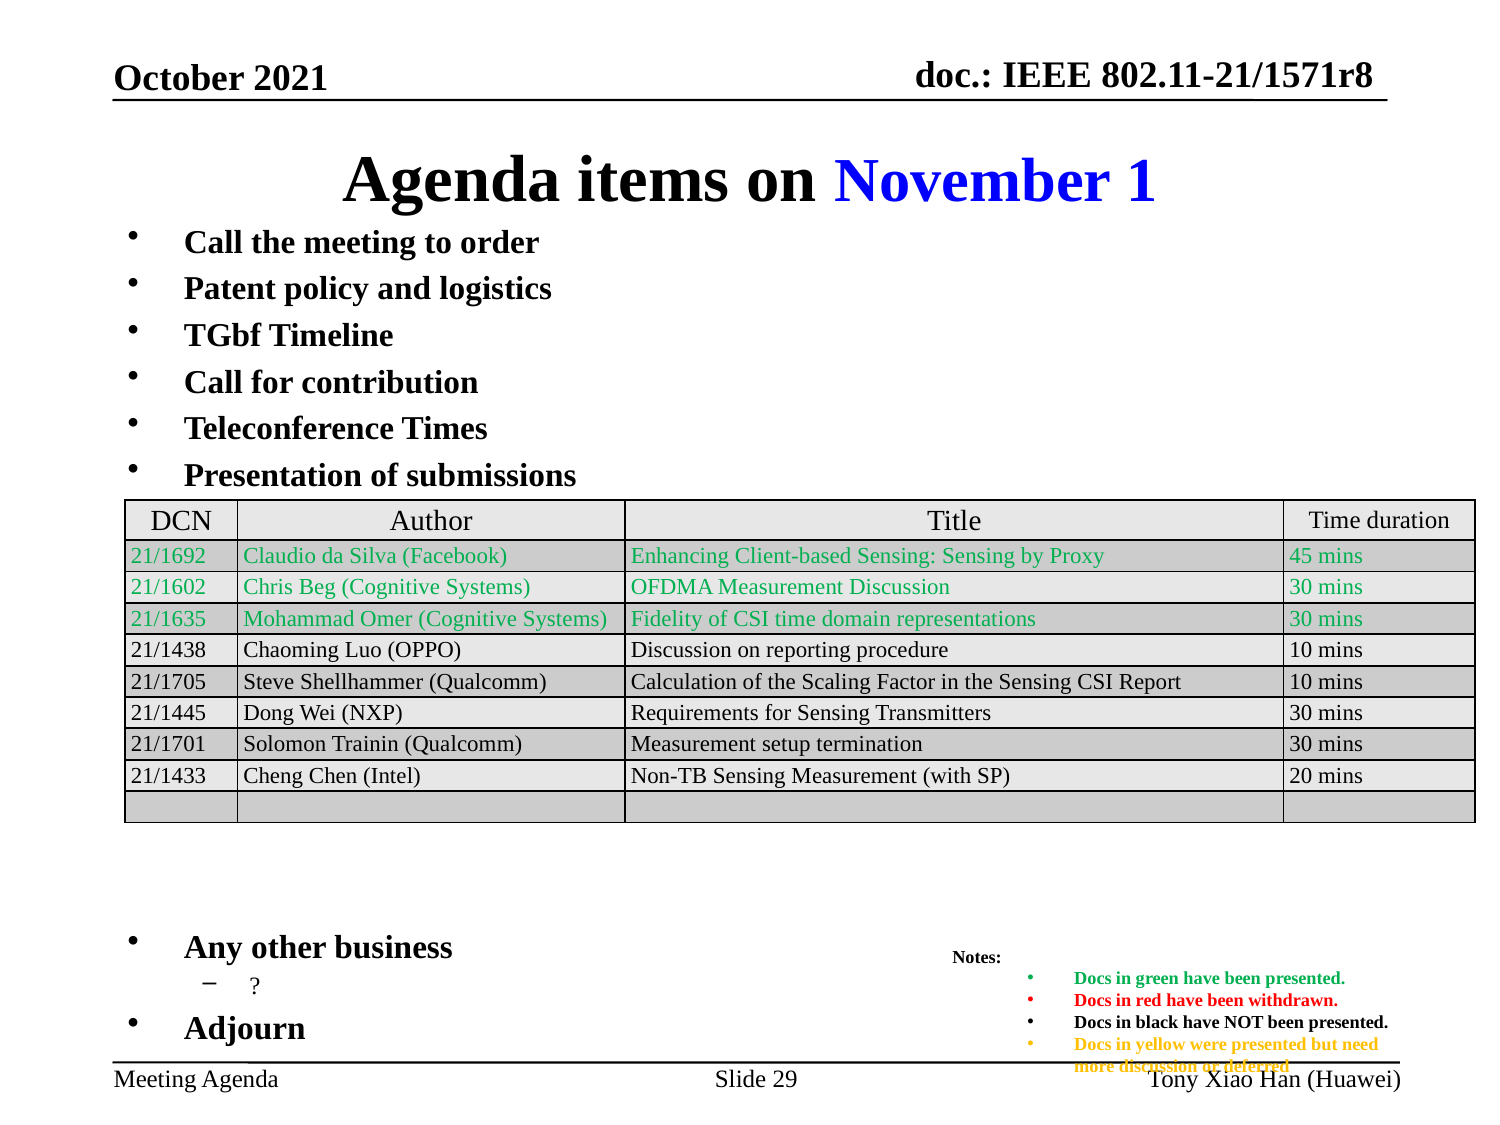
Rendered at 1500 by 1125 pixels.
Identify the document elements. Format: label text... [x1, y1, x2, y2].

table_cell Steve Shellhammer (Qualcomm) [238, 667, 624, 696]
table_cell 21/1692 [126, 541, 237, 571]
table_cell 21/1433 [126, 761, 237, 790]
text_box Notes: Docs in green have been presented. Docs in red have been withdrawn. Docs in black have NOT been presented. Docs in yellow were presented but need more discussion or deferred [937, 937, 1425, 1088]
table_cell 30 mins [1284, 698, 1474, 727]
table_cell [1284, 792, 1474, 822]
table_cell 21/1602 [126, 572, 237, 602]
footer Tony Xiao Han (Huawei) [999, 1088, 1402, 1093]
table_cell 10 mins [1284, 667, 1474, 696]
table_cell 45 mins [1284, 541, 1474, 571]
table_cell Chaoming Luo (OPPO) [238, 635, 624, 665]
table_cell Cheng Chen (Intel) [238, 761, 624, 790]
table_cell OFDMA Measurement Discussion [626, 572, 1283, 602]
table_cell Measurement setup termination [626, 729, 1283, 759]
table_cell [626, 792, 1283, 822]
table_header Title [626, 501, 1283, 539]
table_cell Calculation of the Scaling Factor in the Sensing CSI Report [626, 667, 1283, 696]
table_cell Fidelity of CSI time domain representations [626, 604, 1283, 633]
table_cell 10 mins [1284, 635, 1474, 665]
text_box Call the meeting to order Patent policy and logistics TGbf Timeline Call for contribution Teleconference Times Presentation of submissions Any other business ? Adjourn [112, 212, 1450, 1058]
table_cell Claudio da Silva (Facebook) [238, 541, 624, 571]
table_cell Chris Beg (Cognitive Systems) [238, 572, 624, 602]
text_box Agenda items on November 1 [112, 87, 1388, 212]
table_cell 20 mins [1284, 761, 1474, 790]
table_cell 30 mins [1284, 604, 1474, 633]
table_cell 21/1635 [126, 604, 237, 633]
table_cell Non-TB Sensing Measurement (with SP) [626, 761, 1283, 790]
table_cell 30 mins [1284, 729, 1474, 759]
table_cell [126, 792, 237, 822]
table_cell [238, 792, 624, 822]
table_cell Solomon Trainin (Qualcomm) [238, 729, 624, 759]
table_cell Requirements for Sensing Transmitters [626, 698, 1283, 727]
table_cell 21/1438 [126, 635, 237, 665]
table_cell 21/1705 [126, 667, 237, 696]
table_cell 30 mins [1284, 572, 1474, 602]
table_header Author [238, 501, 624, 539]
table_cell Enhancing Client-based Sensing: Sensing by Proxy [626, 541, 1283, 571]
table_cell Mohammad Omer (Cognitive Systems) [238, 604, 624, 633]
table_header Time duration [1284, 501, 1474, 539]
table_cell 21/1701 [126, 729, 237, 759]
table_header DCN [126, 501, 237, 539]
table_cell Dong Wei (NXP) [238, 698, 624, 727]
table_cell Discussion on reporting procedure [626, 635, 1283, 665]
slide_number Slide 29 [712, 1061, 800, 1093]
table_cell 21/1445 [126, 698, 237, 727]
